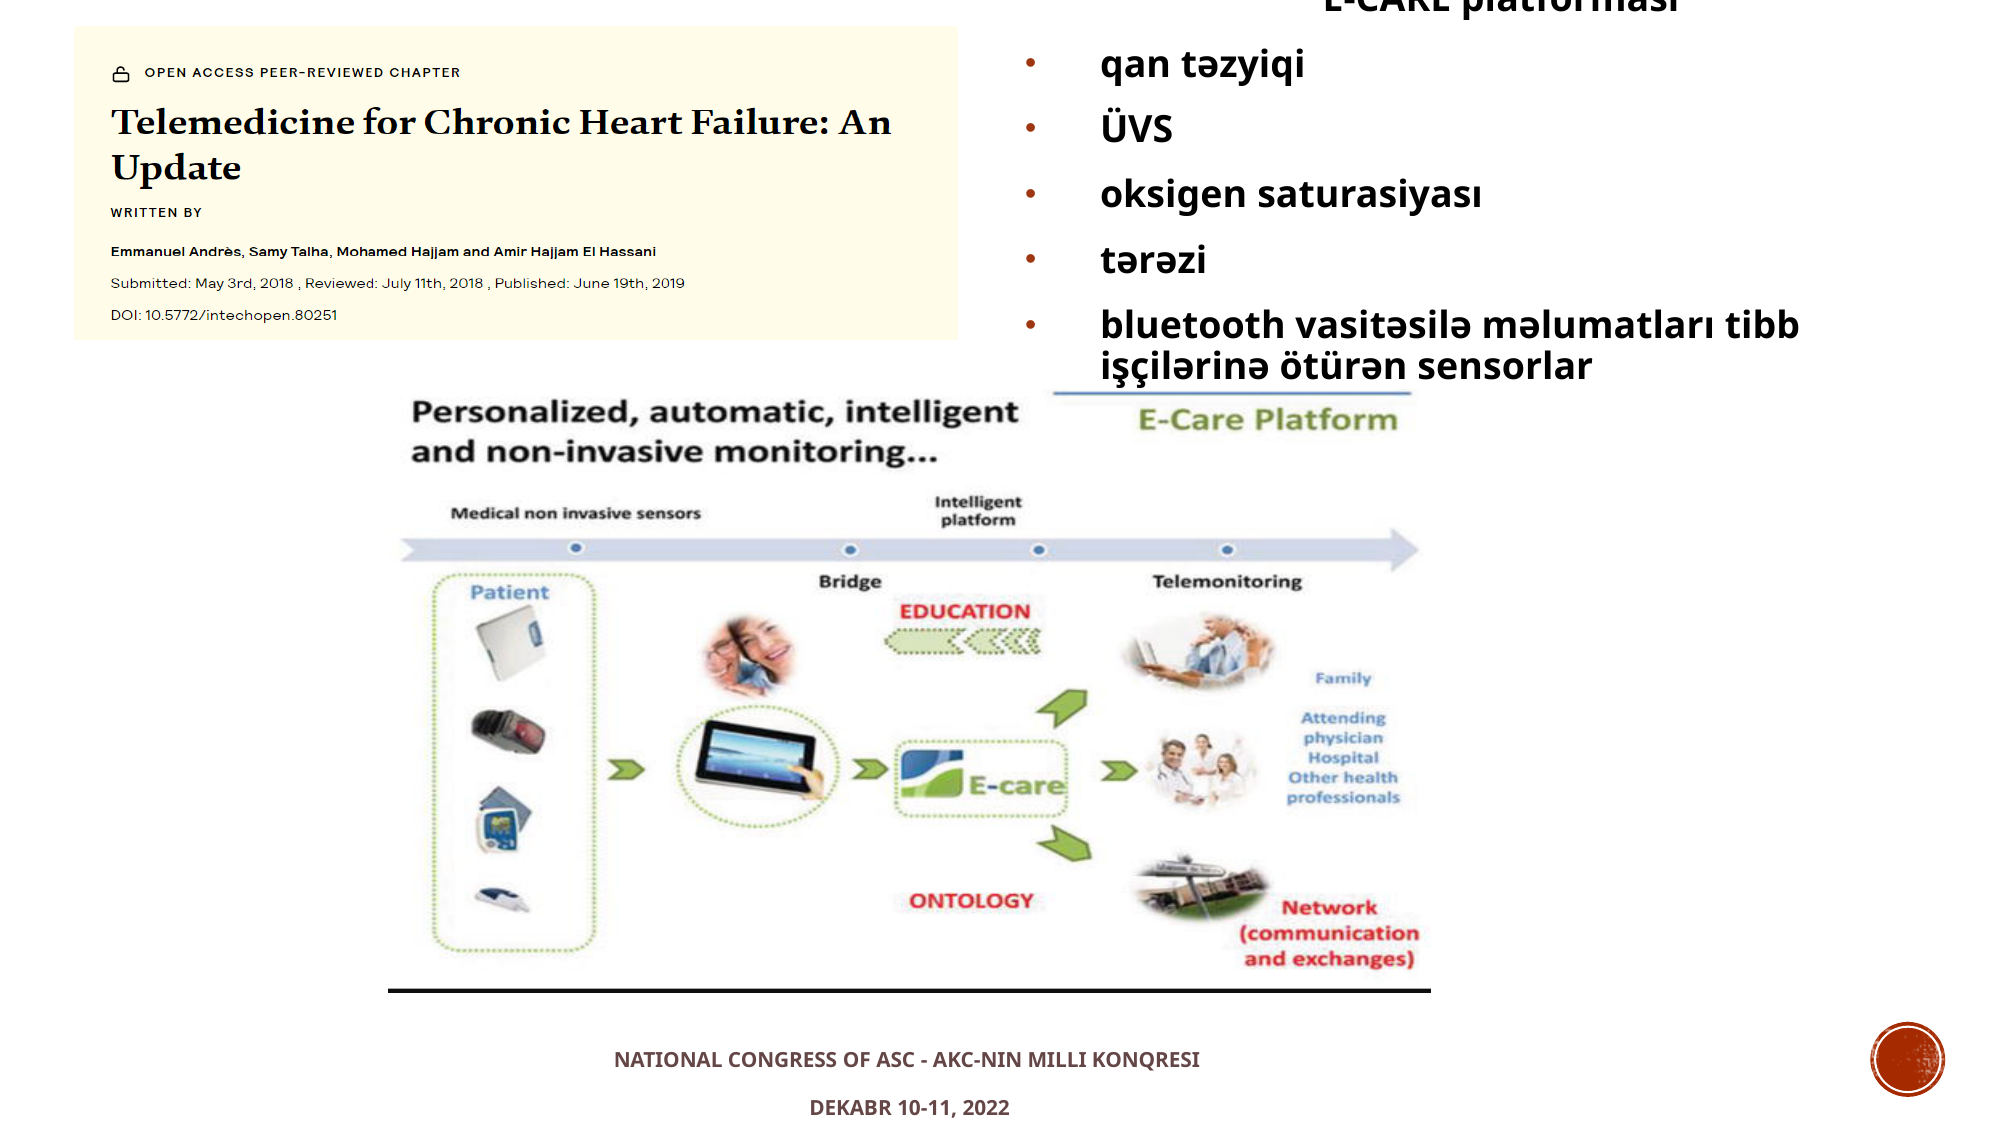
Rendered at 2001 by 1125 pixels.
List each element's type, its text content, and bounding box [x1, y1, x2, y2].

picture [388, 389, 1431, 993]
picture [74, 26, 958, 340]
text_box National congress of Asc - AKC-nin milli konqresi Dekabr 10-11, 2022 [180, 1042, 1639, 1125]
subtitle E-CARE platforması qan təzyiqi ÜVS oksigen saturasiyası tərəzi bluetooth vasitəsilə məlumatları tibb işçilərinə ötürən sensorlar [1024, 138, 1958, 229]
